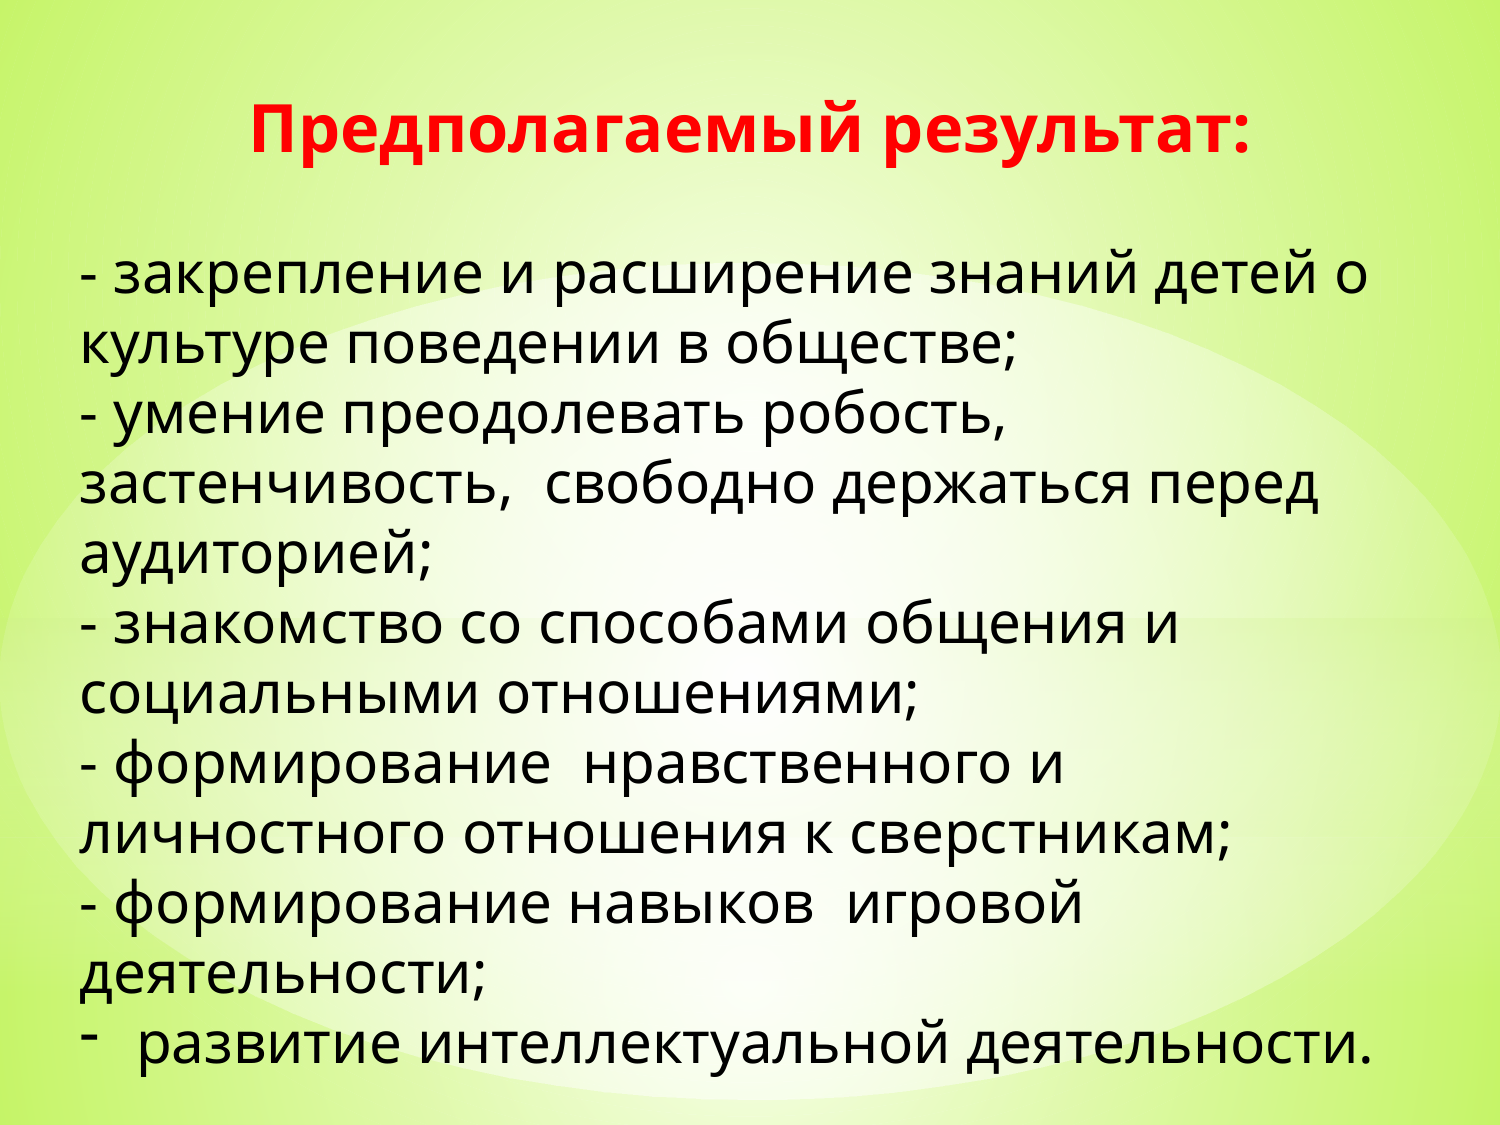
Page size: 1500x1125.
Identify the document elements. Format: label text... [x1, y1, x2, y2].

text_box Предполагаемый результат: - закрепление и расширение знаний детей о культуре поведении в обществе; - умение преодолевать робость, застенчивость, свободно держаться перед аудиторией; - знакомство со способами общения и социальными отношениями; - формирование нравственного и личностного отношения к сверстникам; - формирование навыков игровой деятельности; развитие интеллектуальной деятельности. [64, 78, 1436, 1125]
